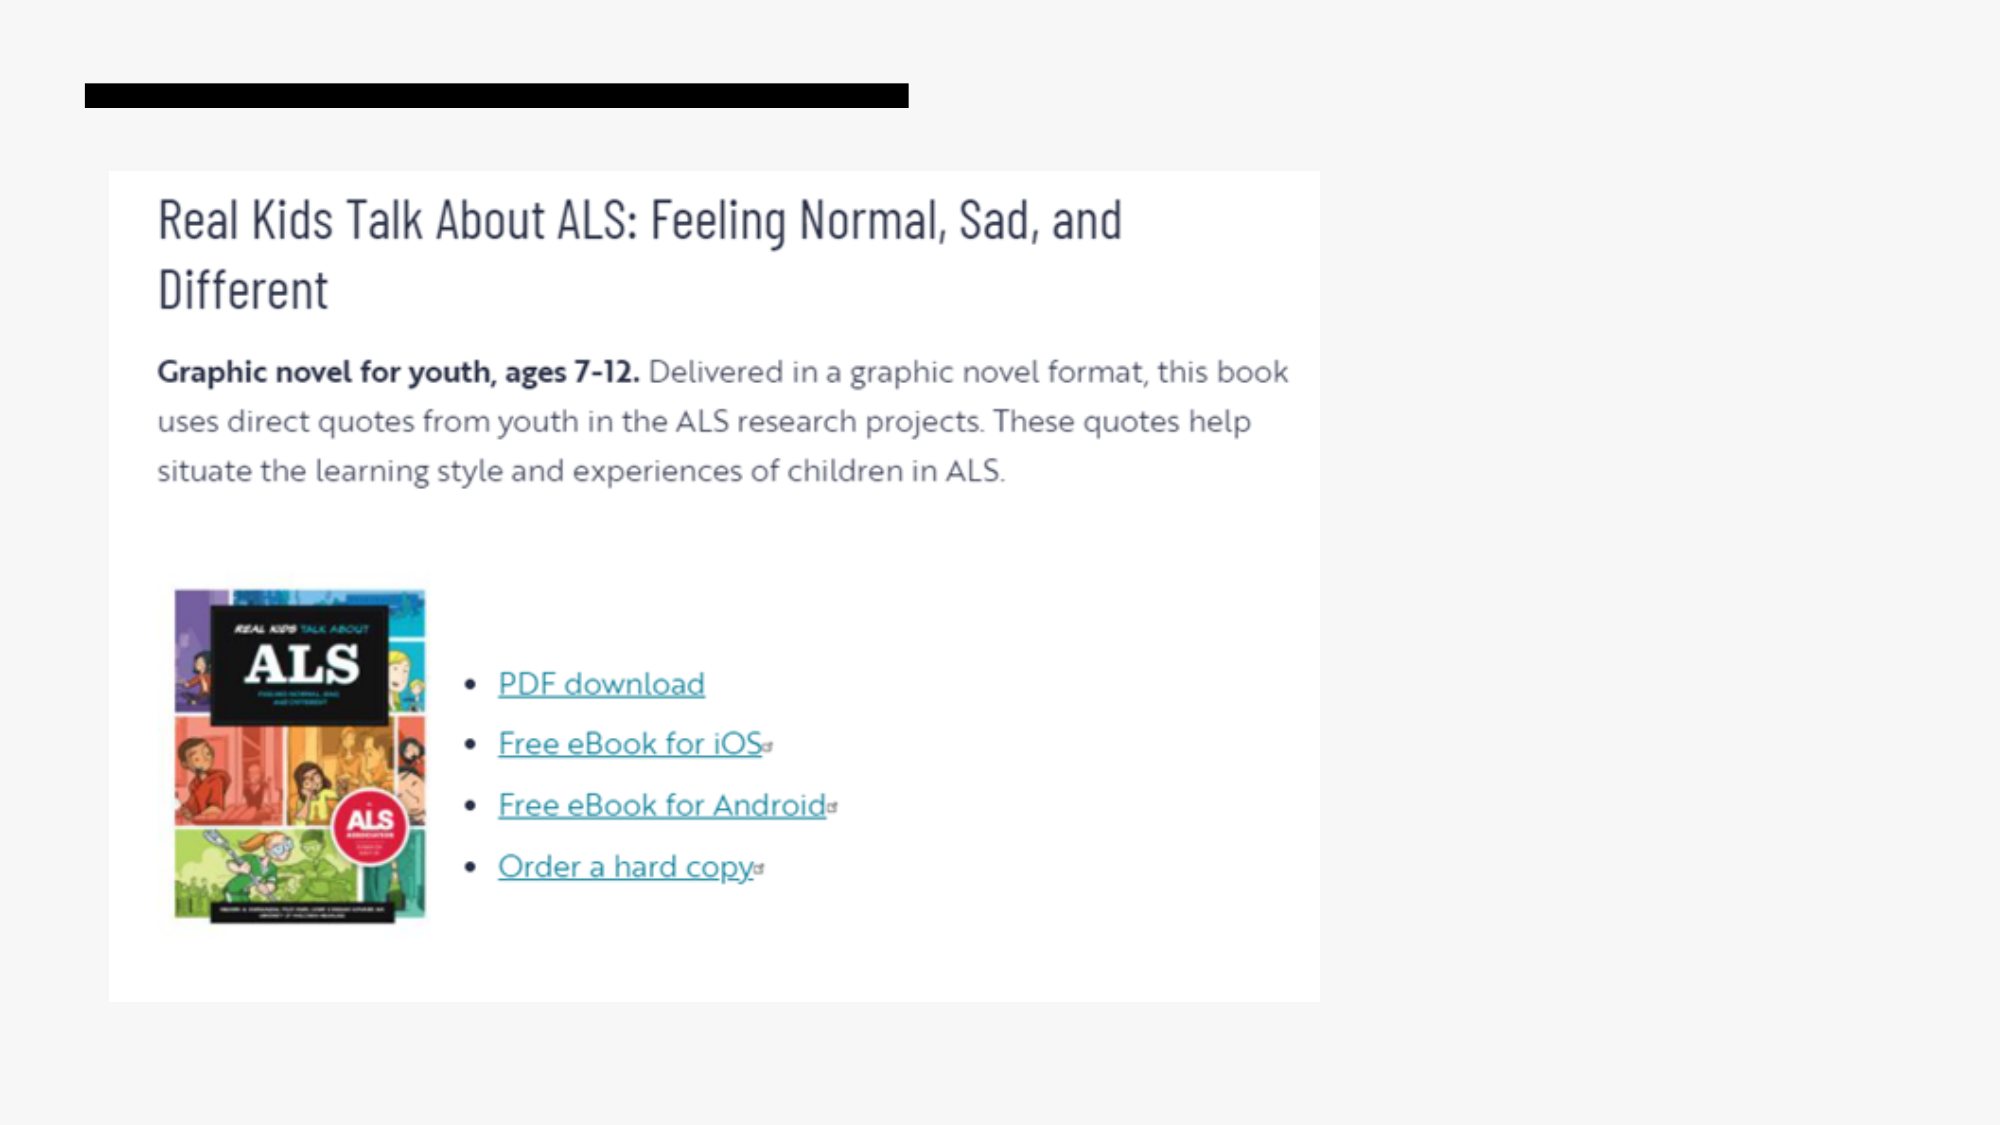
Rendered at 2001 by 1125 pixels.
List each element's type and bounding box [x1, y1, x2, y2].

picture [109, 171, 1320, 1002]
